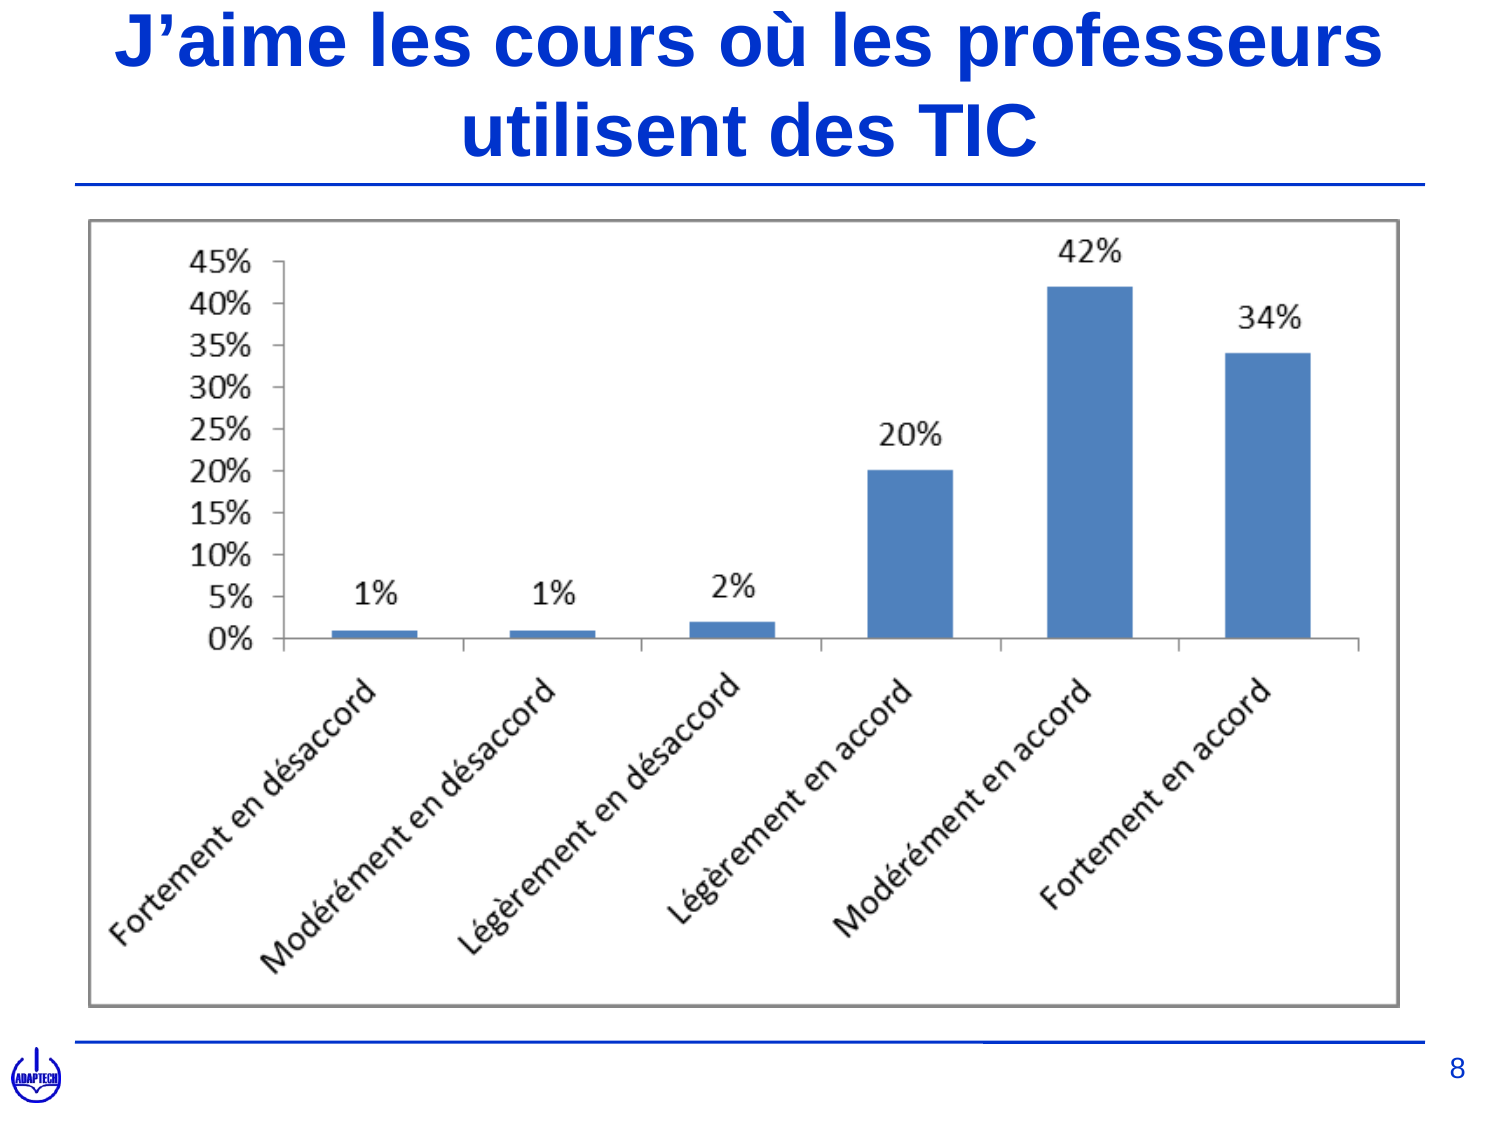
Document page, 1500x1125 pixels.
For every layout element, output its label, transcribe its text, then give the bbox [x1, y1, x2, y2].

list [88, 219, 1400, 1009]
picture [11, 1047, 61, 1103]
slide_number 8 [1415, 1042, 1500, 1106]
title J’aime les cours où les professeurs utilisent des TIC [75, 0, 1425, 179]
